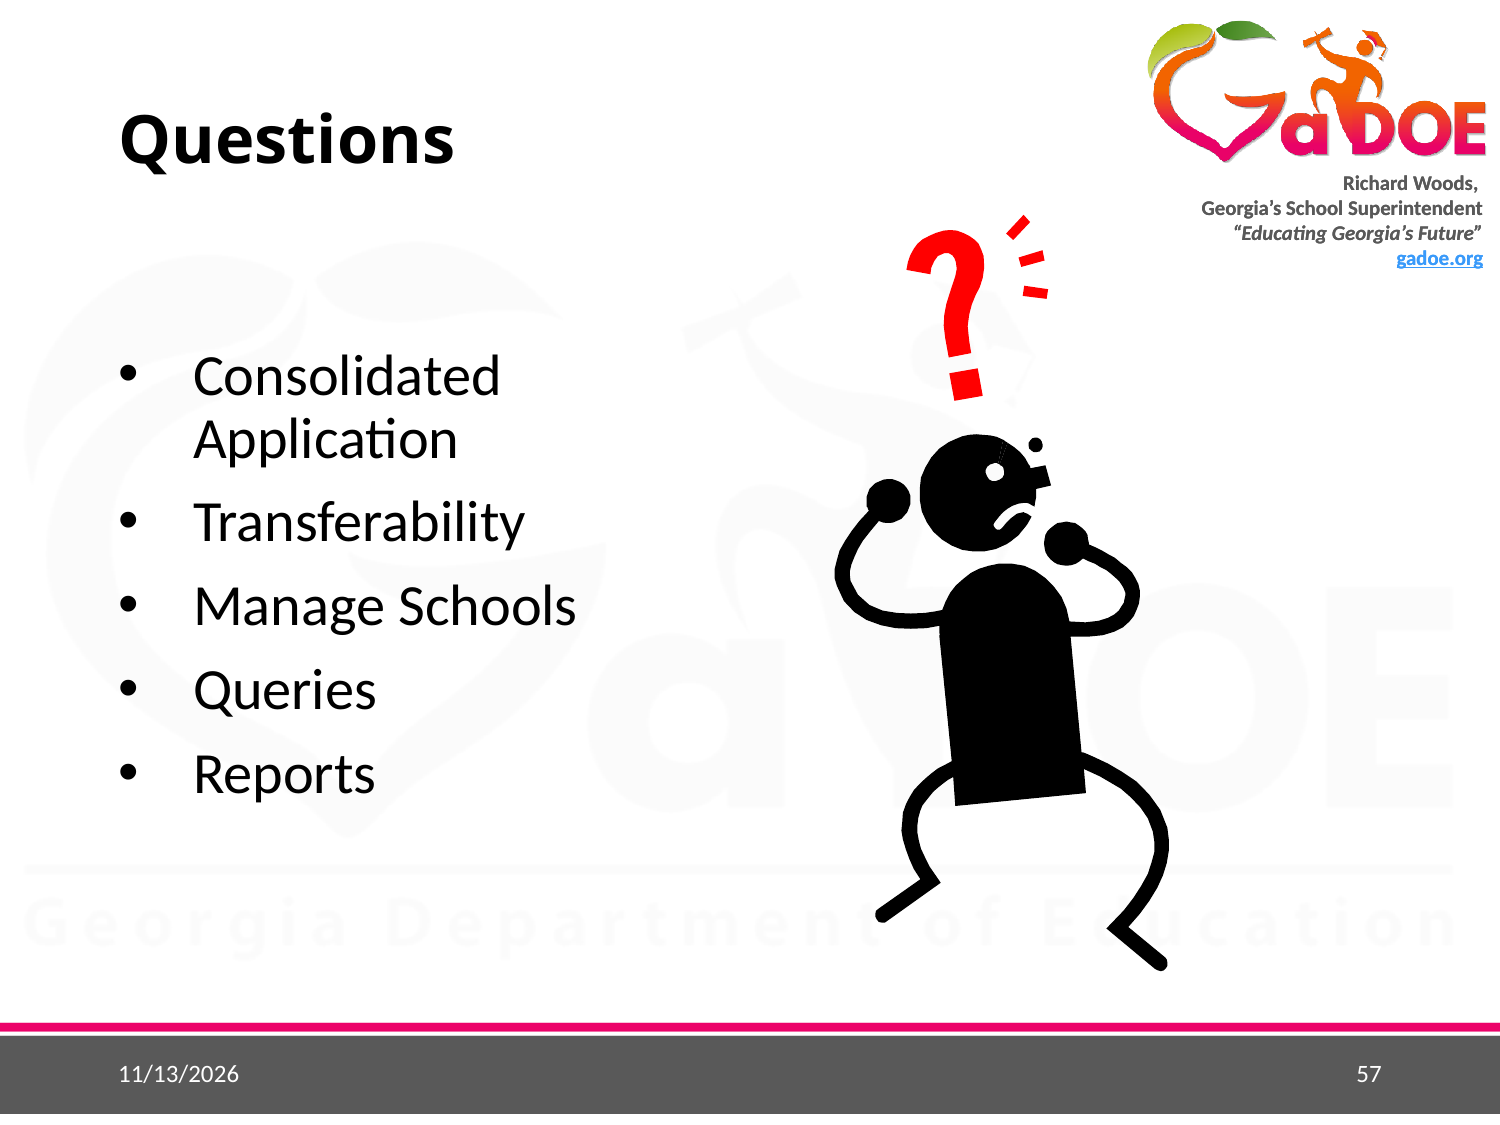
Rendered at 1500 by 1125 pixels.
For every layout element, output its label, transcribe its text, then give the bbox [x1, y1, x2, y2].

picture [19, 235, 1473, 980]
title Questions [103, 75, 588, 337]
slide_number 57 [1059, 1042, 1397, 1103]
picture [1135, 8, 1499, 164]
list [829, 214, 1175, 972]
list Consolidated Application Transferability Manage Schools Queries Reports [103, 337, 750, 963]
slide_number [103, 1042, 441, 1103]
